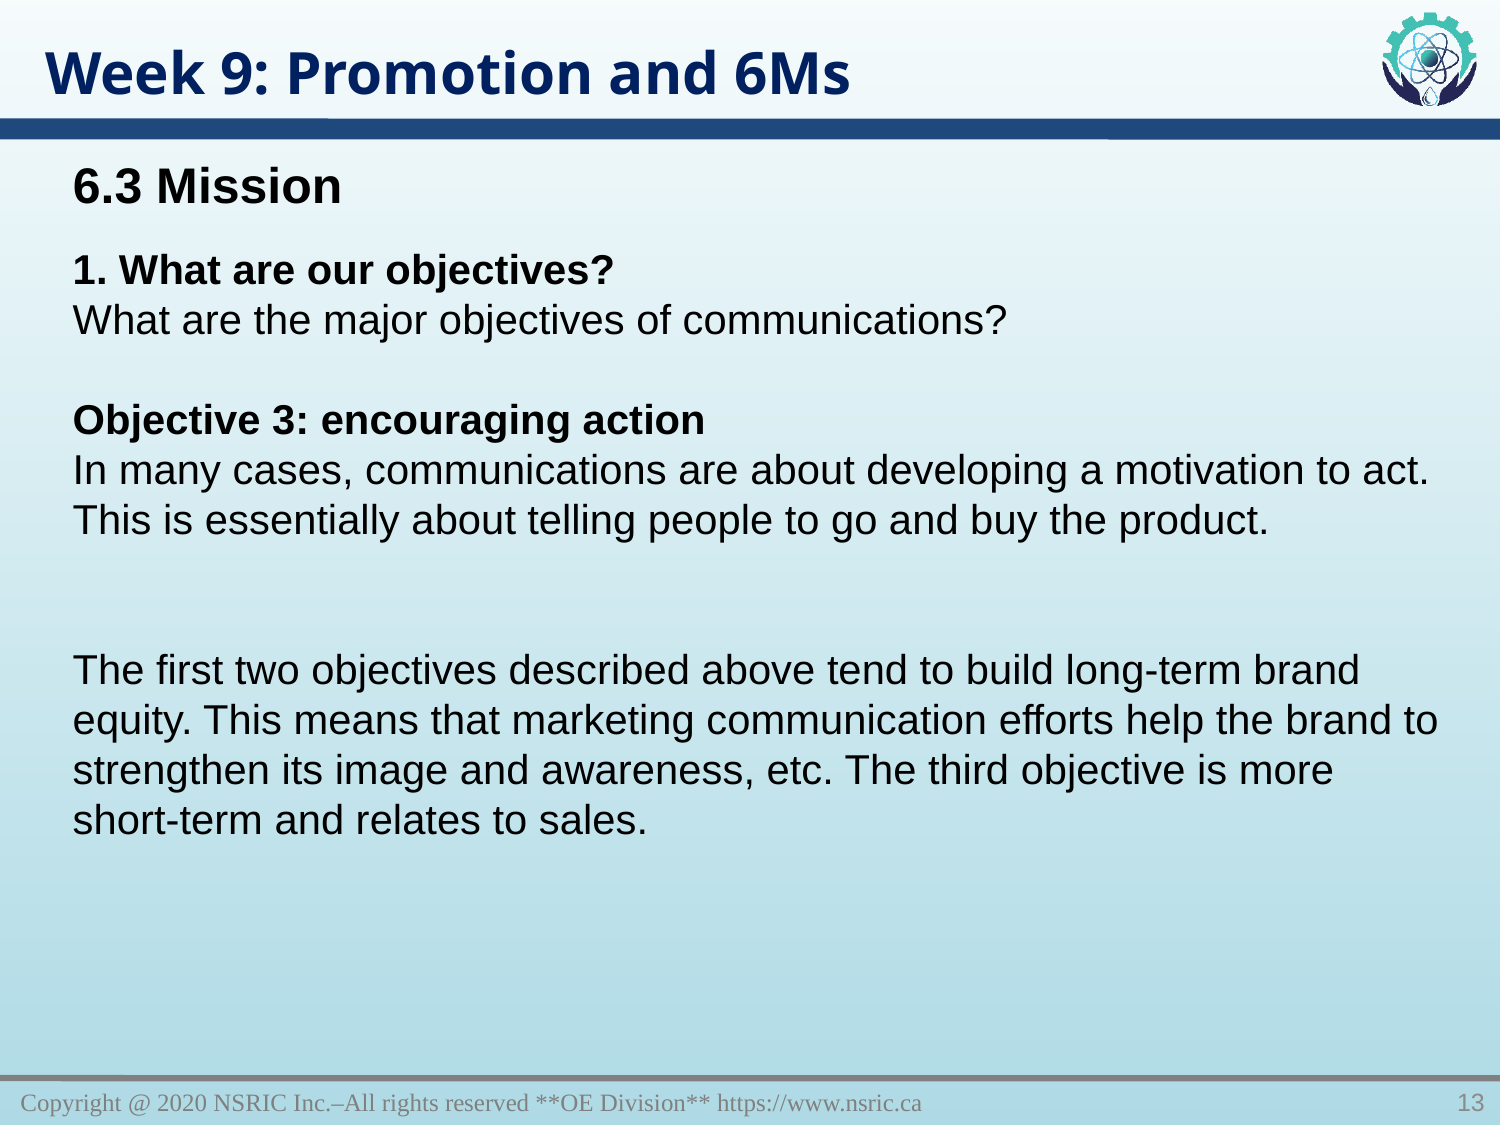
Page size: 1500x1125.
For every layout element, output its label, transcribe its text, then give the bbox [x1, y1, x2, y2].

text_box Week 9: Promotion and 6Ms [30, 28, 1344, 114]
text_box 6.3 Mission [57, 145, 1431, 221]
text_box 1. What are our objectives? What are the major objectives of communications? Objective 3: encouraging action In many cases, communications are about developing a motivation to act. This is essentially about telling people to go and buy the product. The first two objectives described above tend to build long-term brand equity. This means that marketing communication efforts help the brand to strengthen its image and awareness, etc. The third objective is more short-term and relates to sales. [57, 234, 1465, 1001]
footer Copyright @ 2020 NSRIC Inc.–All rights reserved **OE Division** https://www.nsric.ca [5, 1078, 1247, 1125]
slide_number 13 [1289, 1078, 1500, 1125]
picture [1380, 12, 1477, 107]
